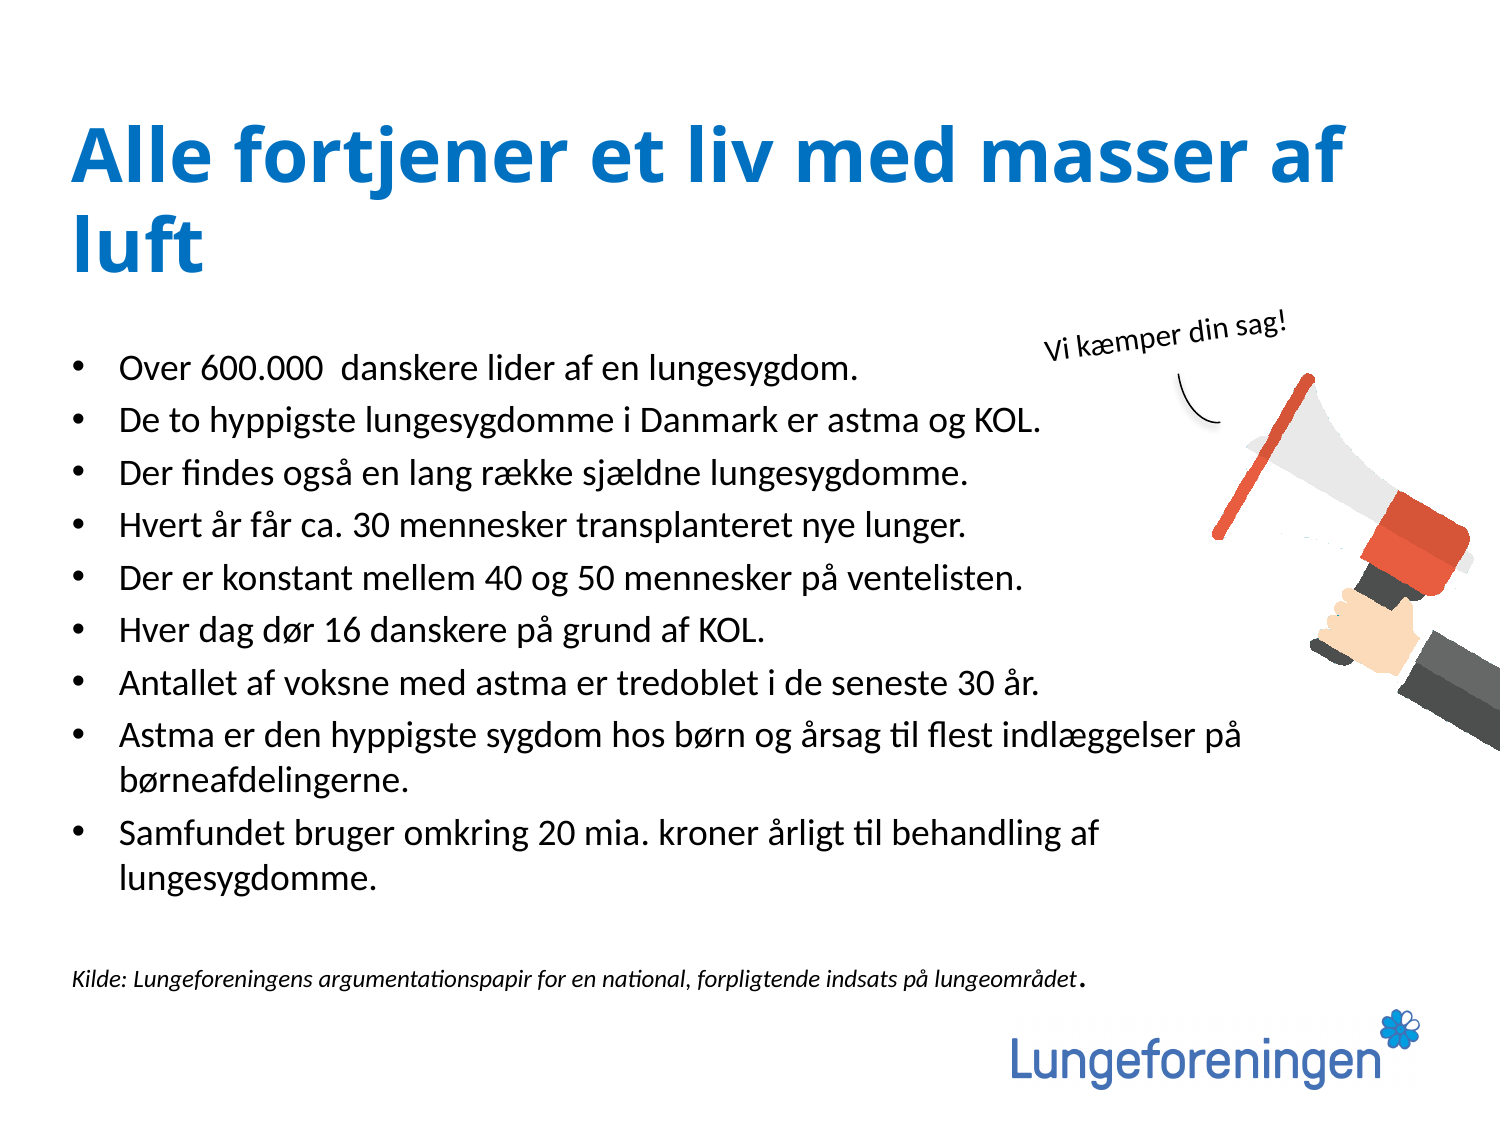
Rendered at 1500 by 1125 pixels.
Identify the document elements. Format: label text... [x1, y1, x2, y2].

subtitle Over 600.000 danskere lider af en lungesygdom. De to hyppigste lungesygdomme i Danmark er astma og KOL. Der findes også en lang række sjældne lungesygdomme. Hvert år får ca. 30 mennesker transplanteret nye lunger. Der er konstant mellem 40 og 50 mennesker på ventelisten. Hver dag dør 16 danskere på grund af KOL. Antallet af voksne med astma er tredoblet i de seneste 30 år. Astma er den hyppigste sygdom hos børn og årsag til flest indlæggelser på børneafdelingerne. Samfundet bruger omkring 20 mia. kroner årligt til behandling af lungesygdomme. Kilde: Lungeforeningens argumentationspapir for en national, forpligtende indsats på lungeområdet. [56, 335, 1332, 1013]
text_box [1176, 369, 1207, 423]
text_box Vi kæmper din sag! [1026, 287, 1312, 378]
picture [1012, 1008, 1420, 1090]
picture [1212, 319, 1500, 780]
title Alle fortjener et liv med masser af luft [56, 77, 1473, 319]
